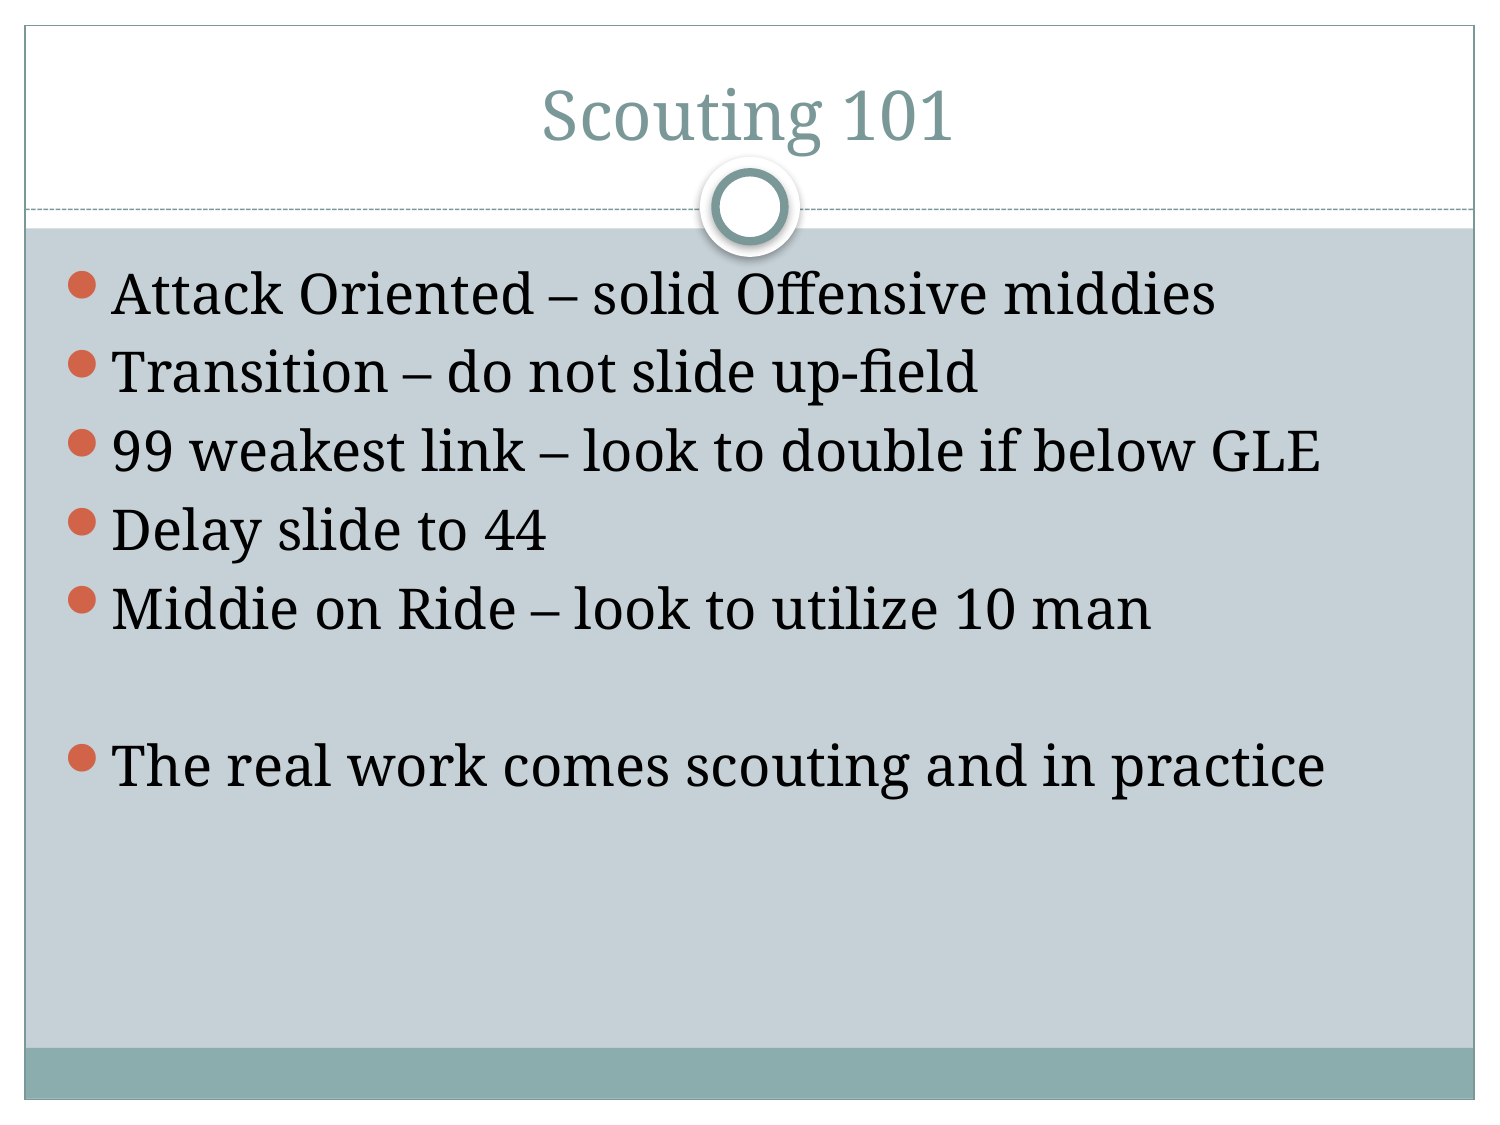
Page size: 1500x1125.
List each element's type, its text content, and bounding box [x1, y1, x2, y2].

title Scouting 101 [49, 37, 1450, 162]
list Attack Oriented – solid Offensive middies Transition – do not slide up-field 99 weakest link – look to double if below GLE Delay slide to 44 Middie on Ride – look to utilize 10 man The real work comes scouting and in practice [49, 250, 1445, 1001]
